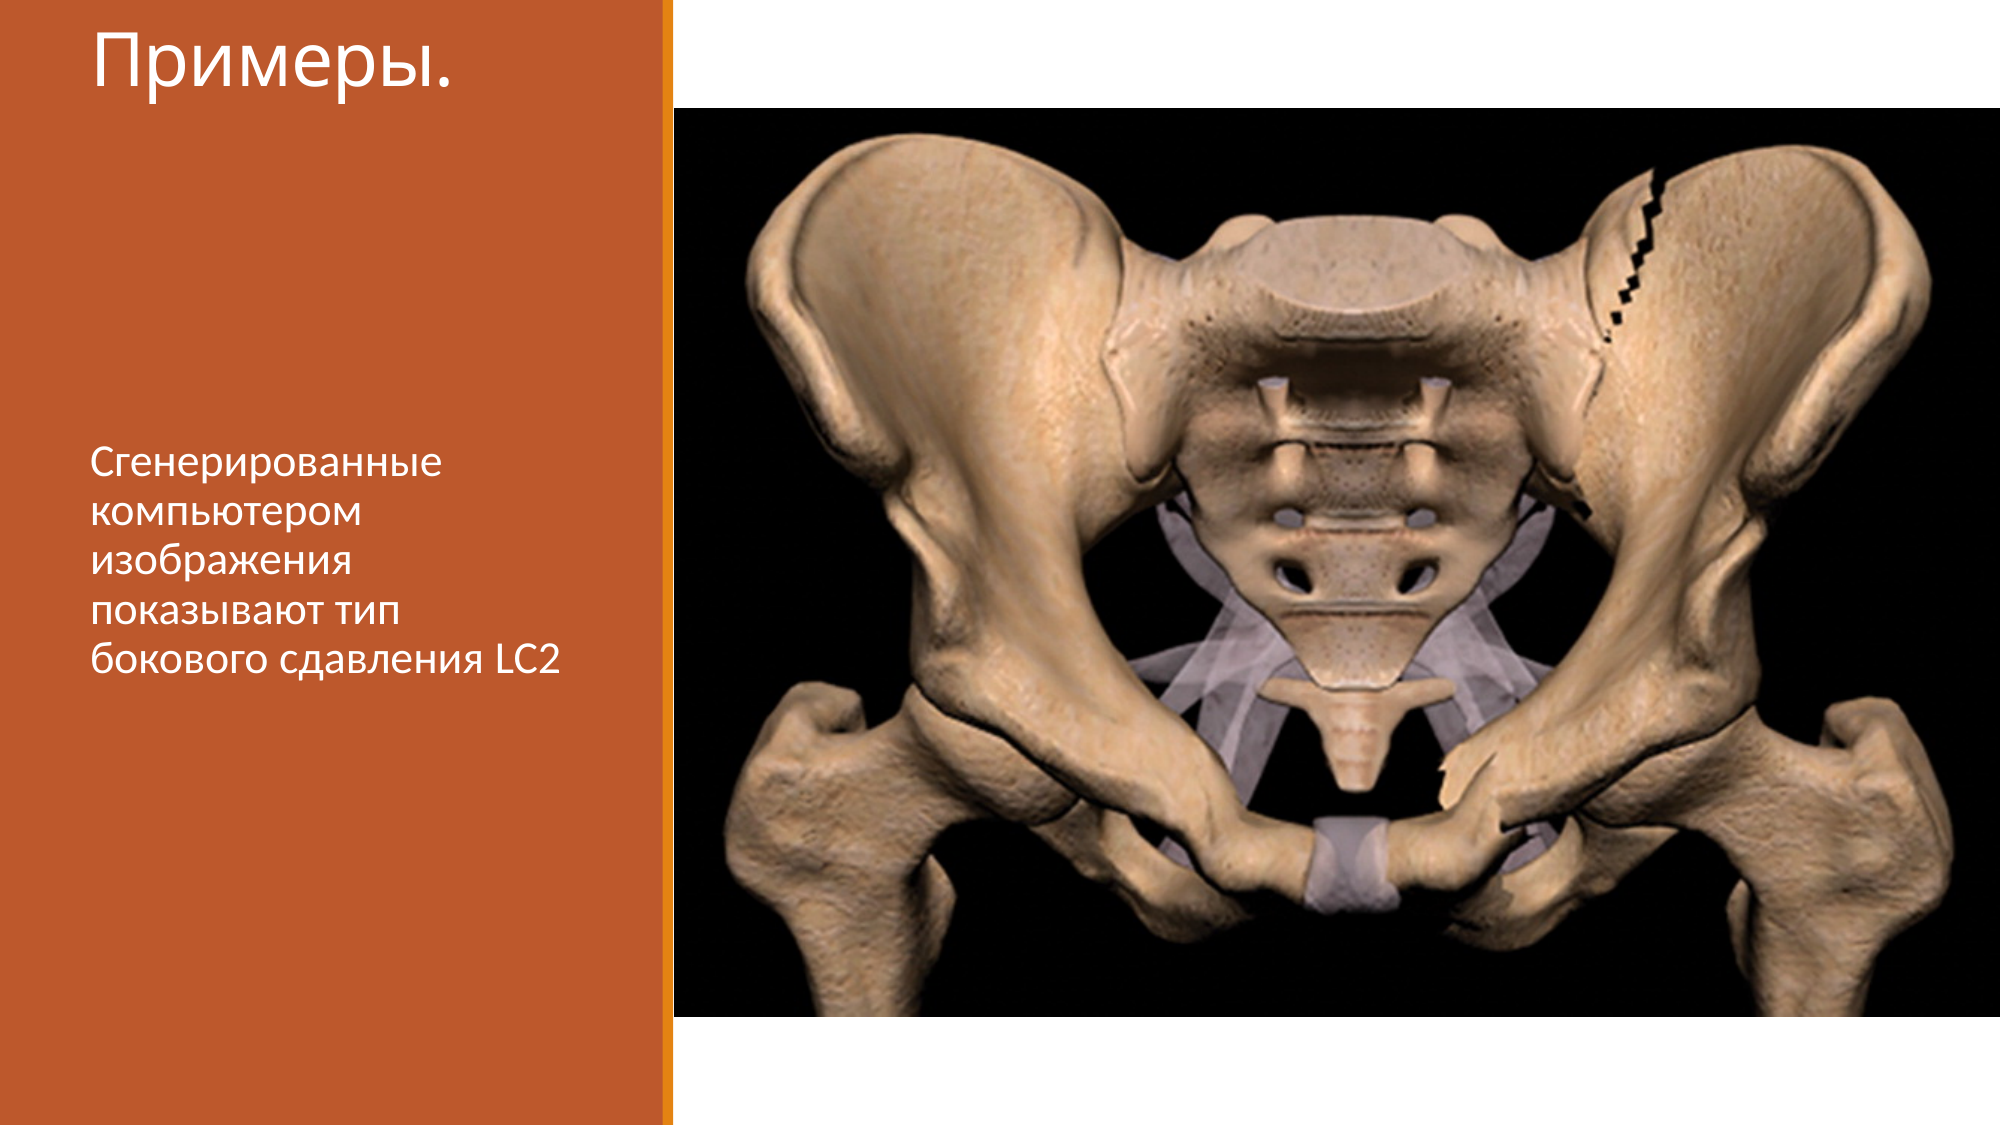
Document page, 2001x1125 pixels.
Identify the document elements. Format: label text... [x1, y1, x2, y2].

title Примеры. [75, 6, 600, 109]
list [673, 108, 2000, 1017]
list Сгенерированные компьютером изображения показывают тип бокового сдавления LC2 [75, 428, 600, 697]
